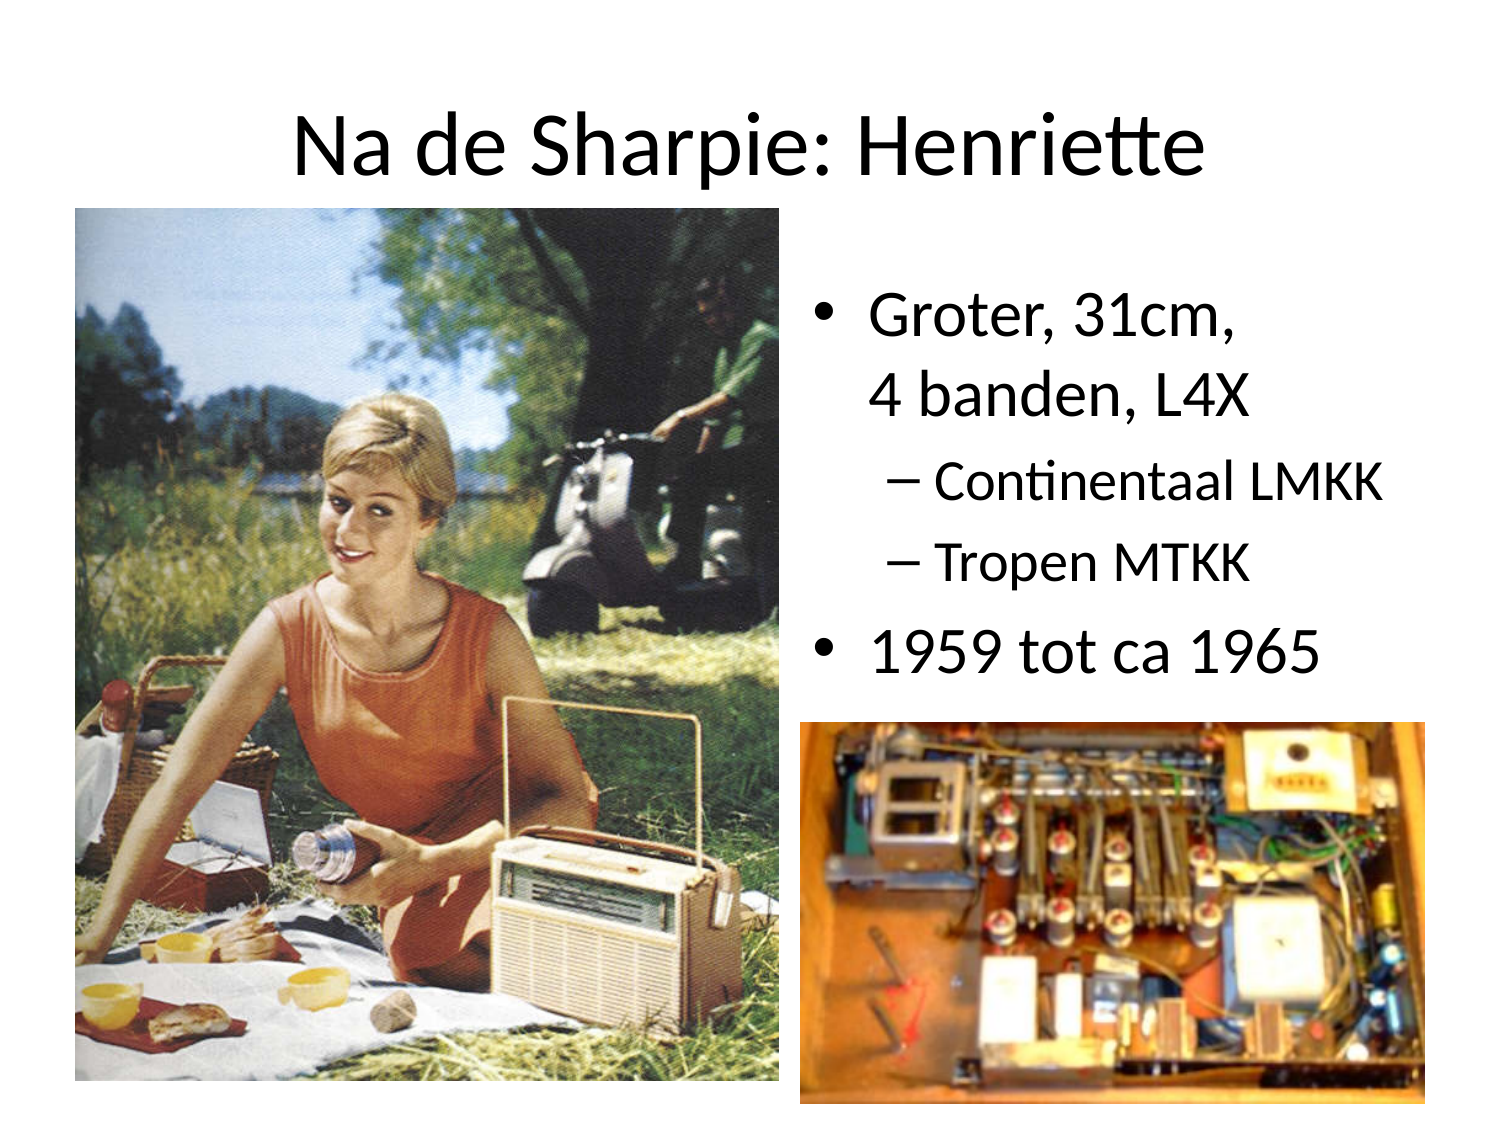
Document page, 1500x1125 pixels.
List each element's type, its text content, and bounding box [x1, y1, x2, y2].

picture [74, 207, 779, 1081]
title Na de Sharpie: Henriette [75, 45, 1425, 233]
list Groter, 31cm, 4 banden, L4X Continentaal LMKK Tropen MTKK 1959 tot ca 1965 [797, 262, 1425, 722]
picture [799, 722, 1426, 1105]
